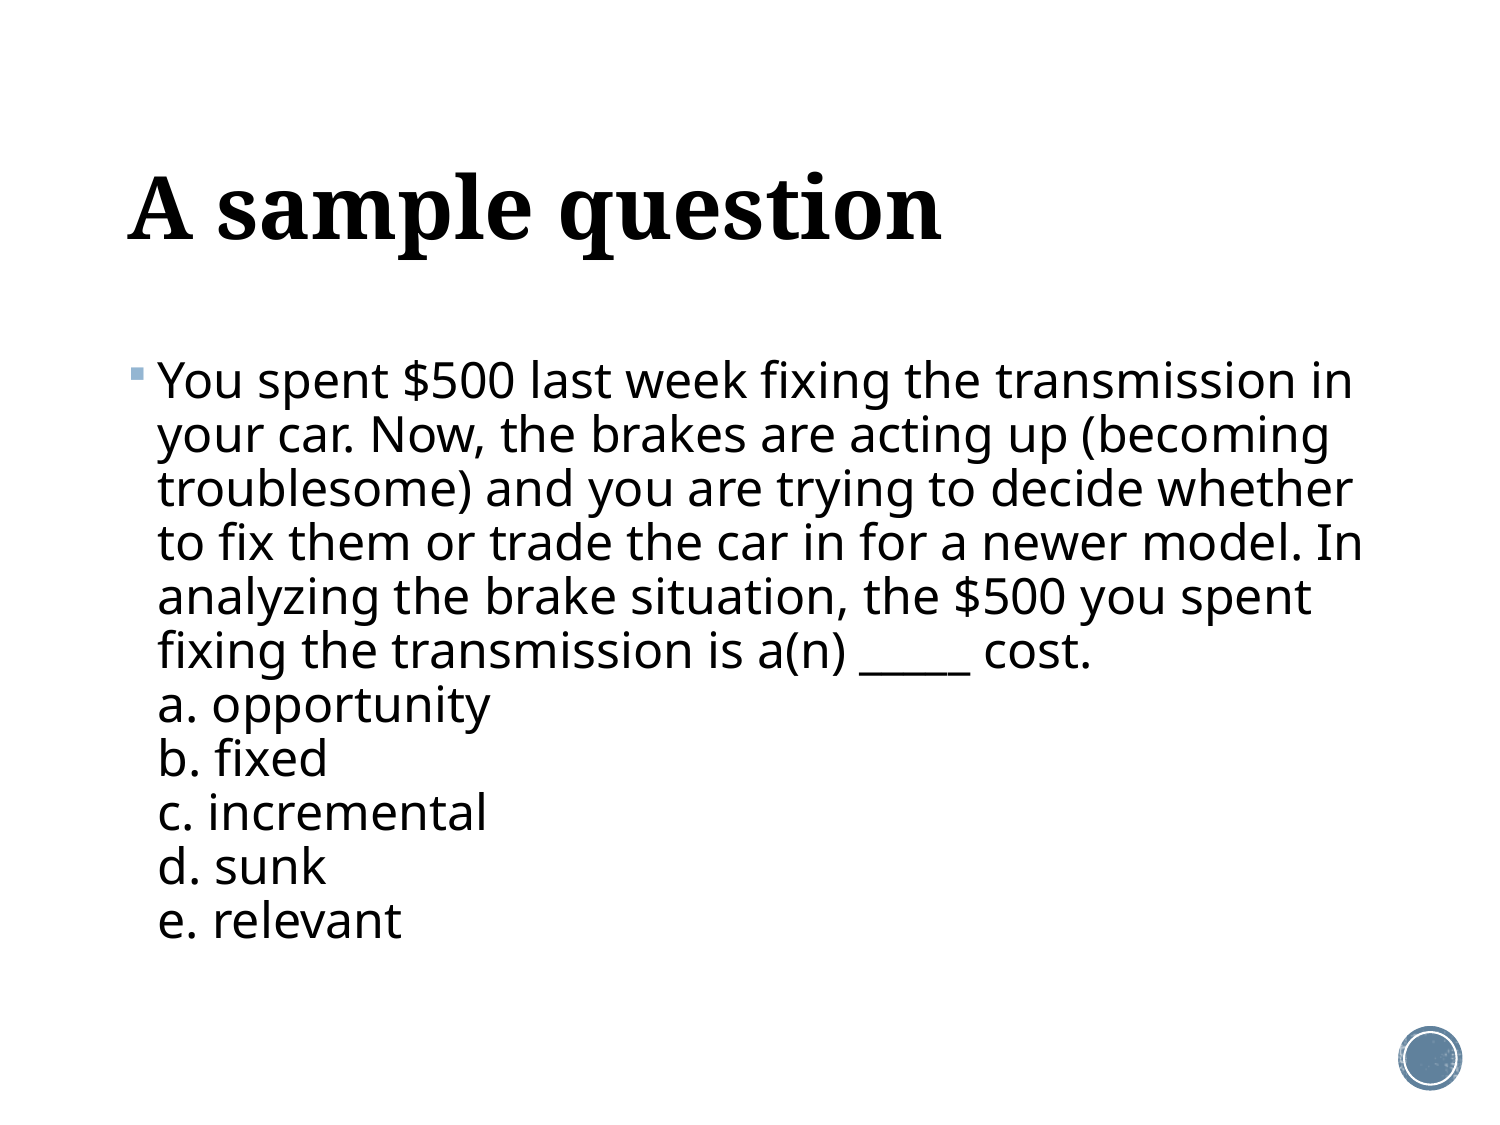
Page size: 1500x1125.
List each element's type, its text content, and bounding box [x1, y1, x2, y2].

list You spent $500 last week fixing the transmission in your car. Now, the brakes are acting up (becoming troublesome) and you are trying to decide whether to fix them or trade the car in for a newer model. In analyzing the brake situation, the $500 you spent fixing the transmission is a(n) _____ cost. a. opportunity b. fixed c. incremental d. sunk e. relevant [112, 348, 1388, 1013]
title A sample question [112, 79, 1388, 344]
